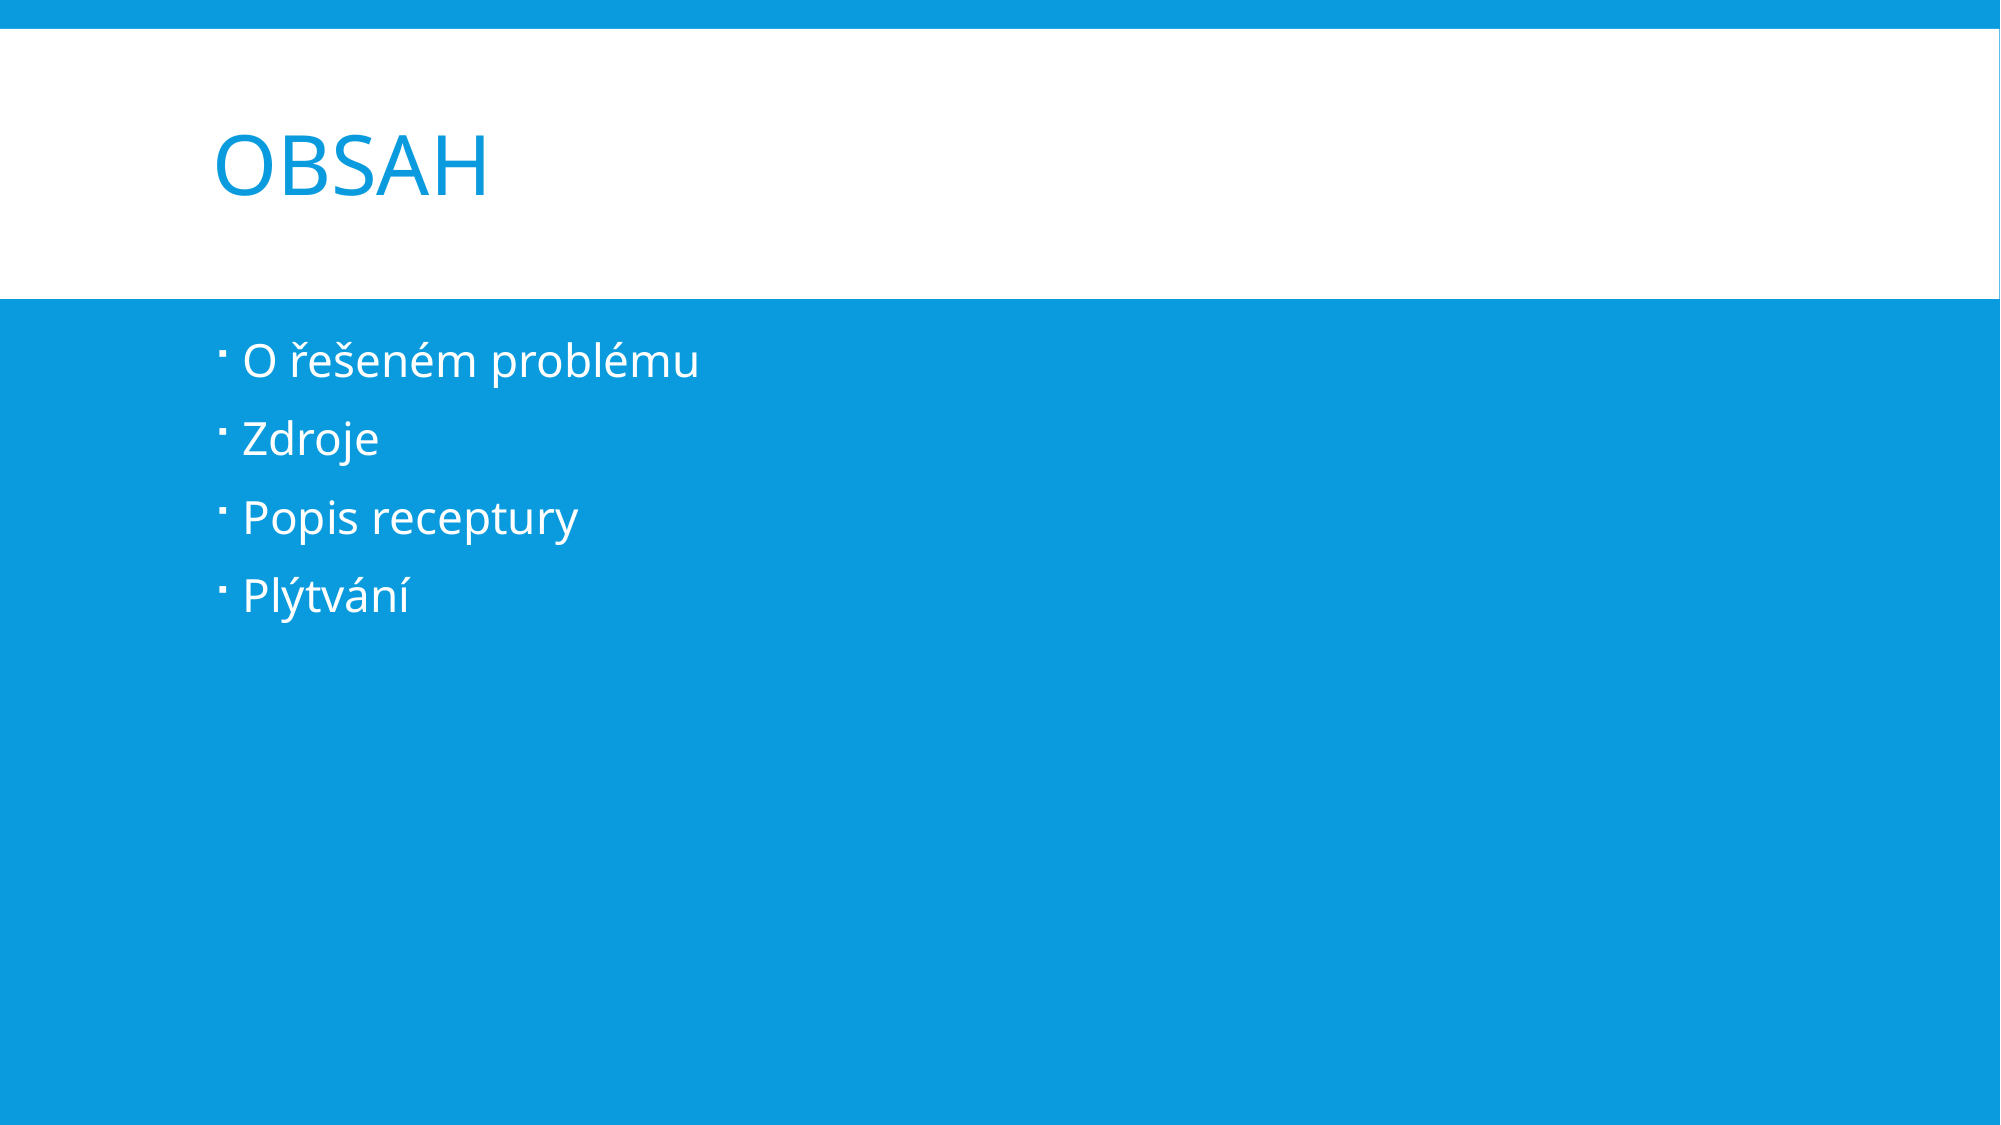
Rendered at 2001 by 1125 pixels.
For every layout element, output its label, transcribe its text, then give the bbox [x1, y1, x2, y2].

title Obsah [197, 46, 1803, 295]
list O řešeném problému Zdroje Popis receptury Plýtvání [197, 329, 1803, 1020]
